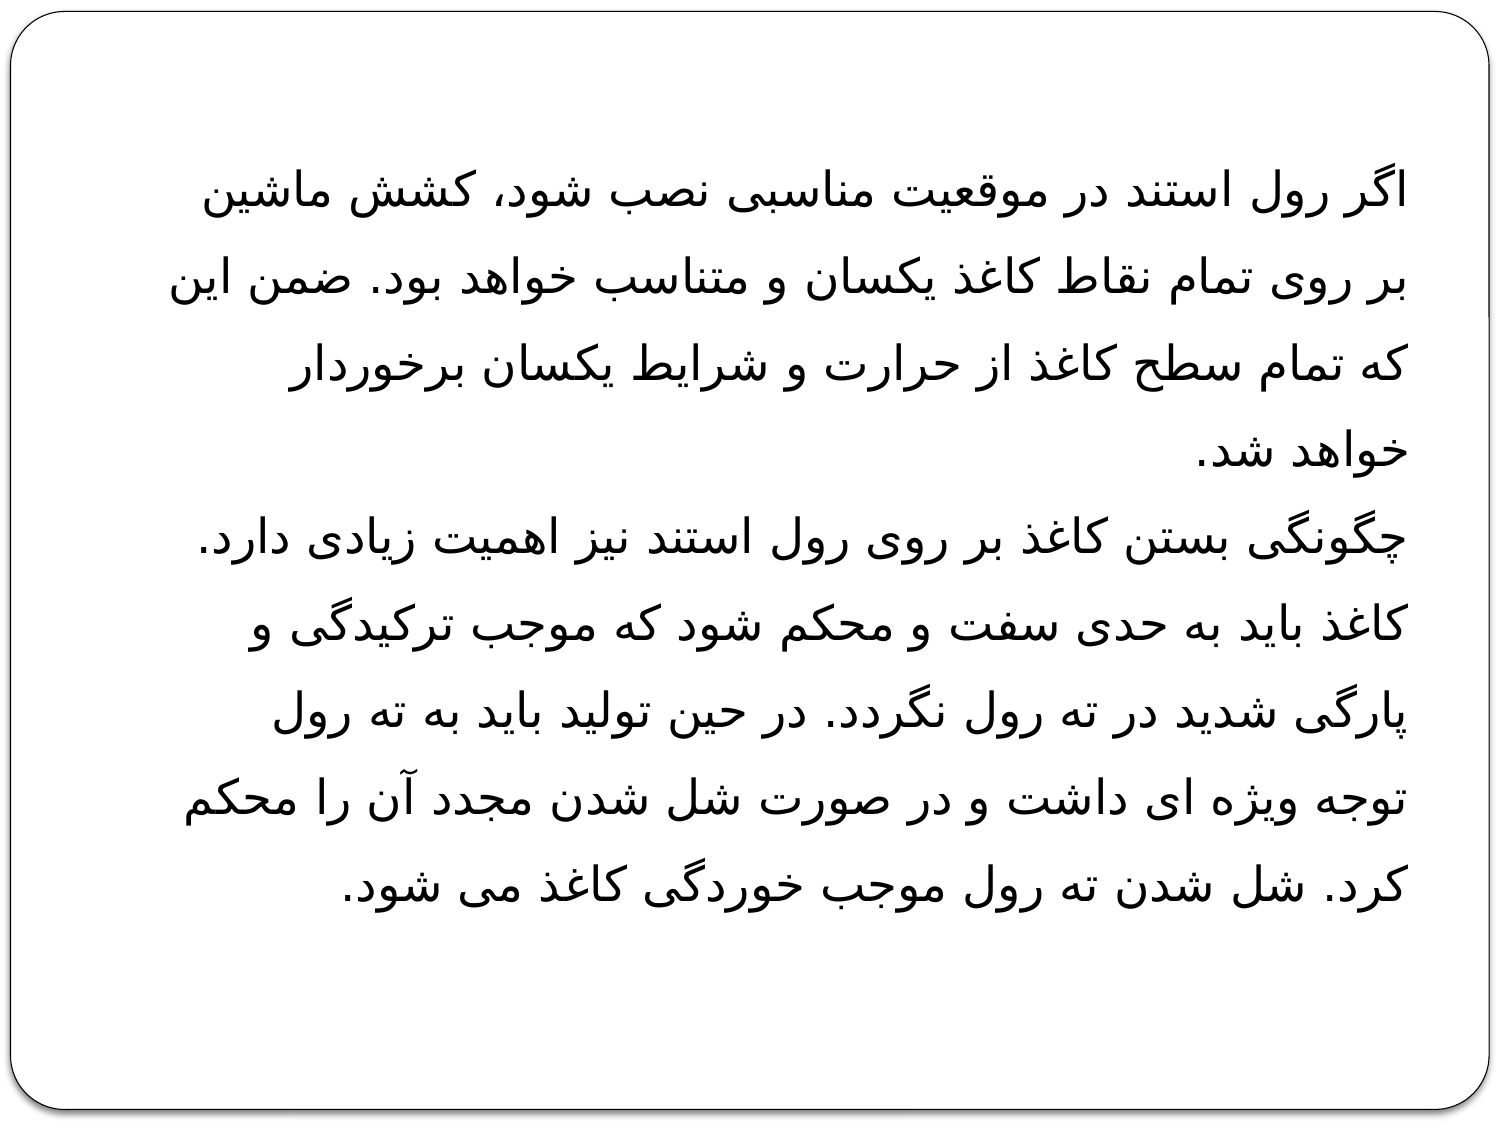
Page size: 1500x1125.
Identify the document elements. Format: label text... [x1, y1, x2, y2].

title اگر رول استند در موقعیت مناسبی نصب شود، کشش ماشین بر روی تمام نقاط کاغذ یکسان و متناسب خواهد بود. ضمن این که تمام سطح کاغذ از حرارت و شرایط یکسان برخوردار خواهد شد. چگونگی بستن کاغذ بر روی رول استند نیز اهمیت زیادی دارد. کاغذ باید به حدی سفت و محکم شود که موجب ترکیدگی و پارگی شدید در ته رول نگردد. در حین تولید باید به ته رول توجه ویژه ای داشت و در صورت شل شدن مجدد آن را محکم کرد. شل شدن ته رول موجب خوردگی کاغذ می شود. [150, 45, 1425, 926]
